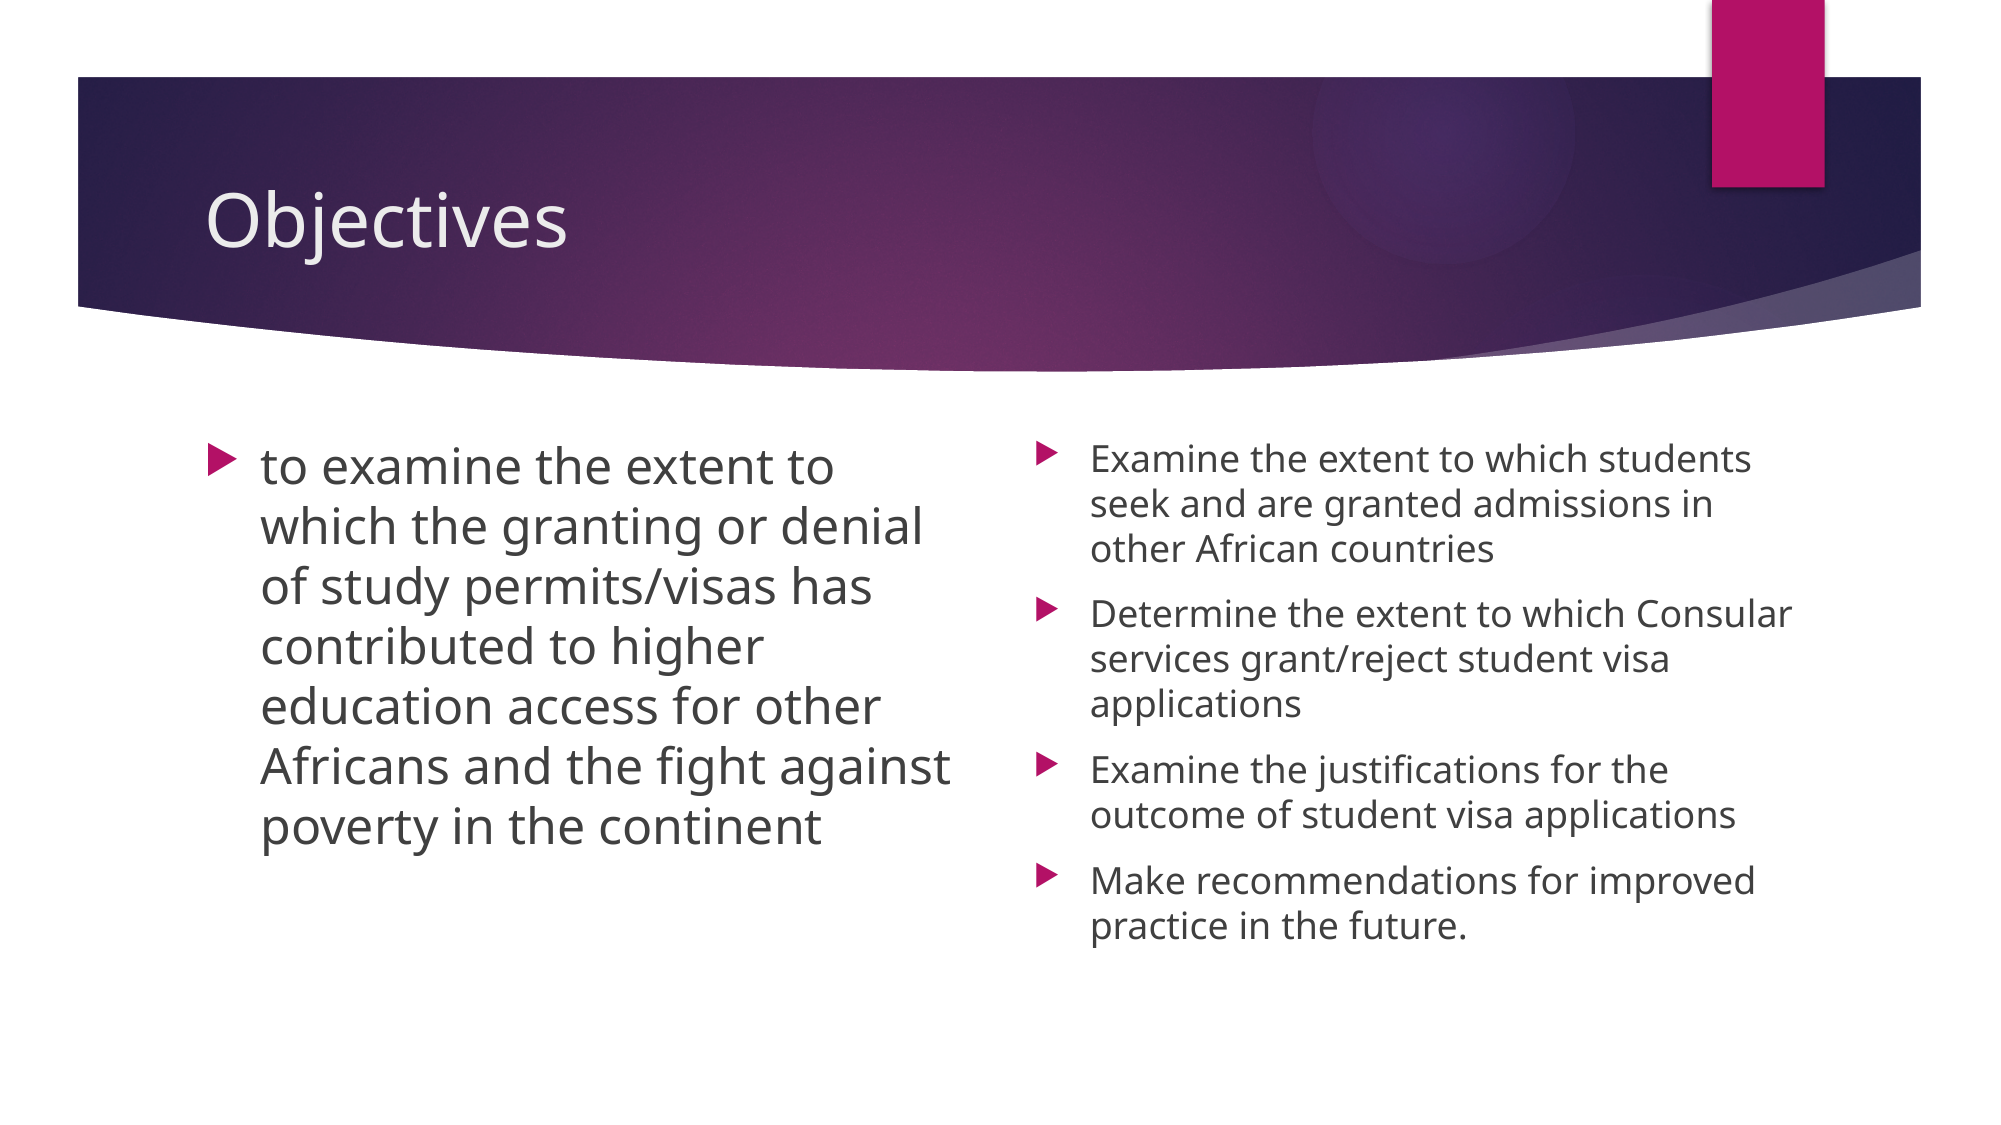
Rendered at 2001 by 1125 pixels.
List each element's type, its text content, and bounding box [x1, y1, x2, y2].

title Objectives [189, 159, 1627, 276]
list to examine the extent to which the granting or denial of study permits/visas has contributed to higher education access for other Africans and the fight against poverty in the continent [189, 427, 981, 988]
list Examine the extent to which students seek and are granted admissions in other African countries Determine the extent to which Consular services grant/reject student visa applications Examine the justifications for the outcome of student visa applications Make recommendations for improved practice in the future. [1018, 427, 1810, 988]
